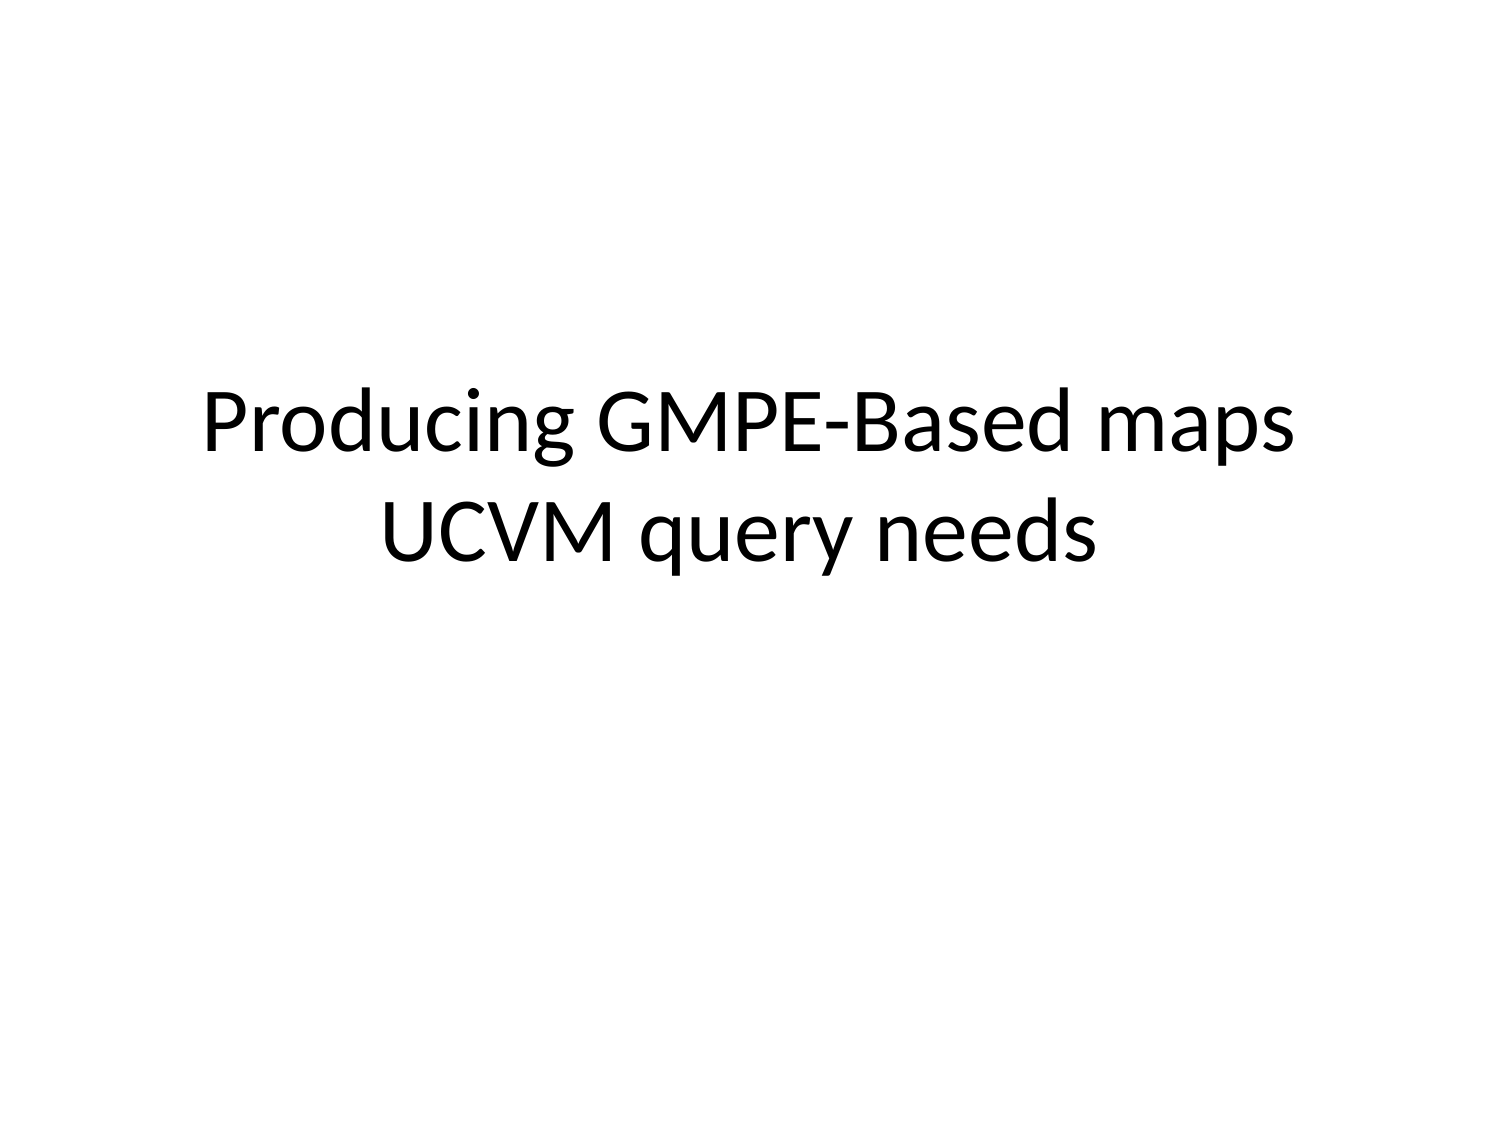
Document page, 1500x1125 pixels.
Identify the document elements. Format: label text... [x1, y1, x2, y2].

title Producing GMPE-Based maps UCVM query needs [112, 349, 1388, 591]
